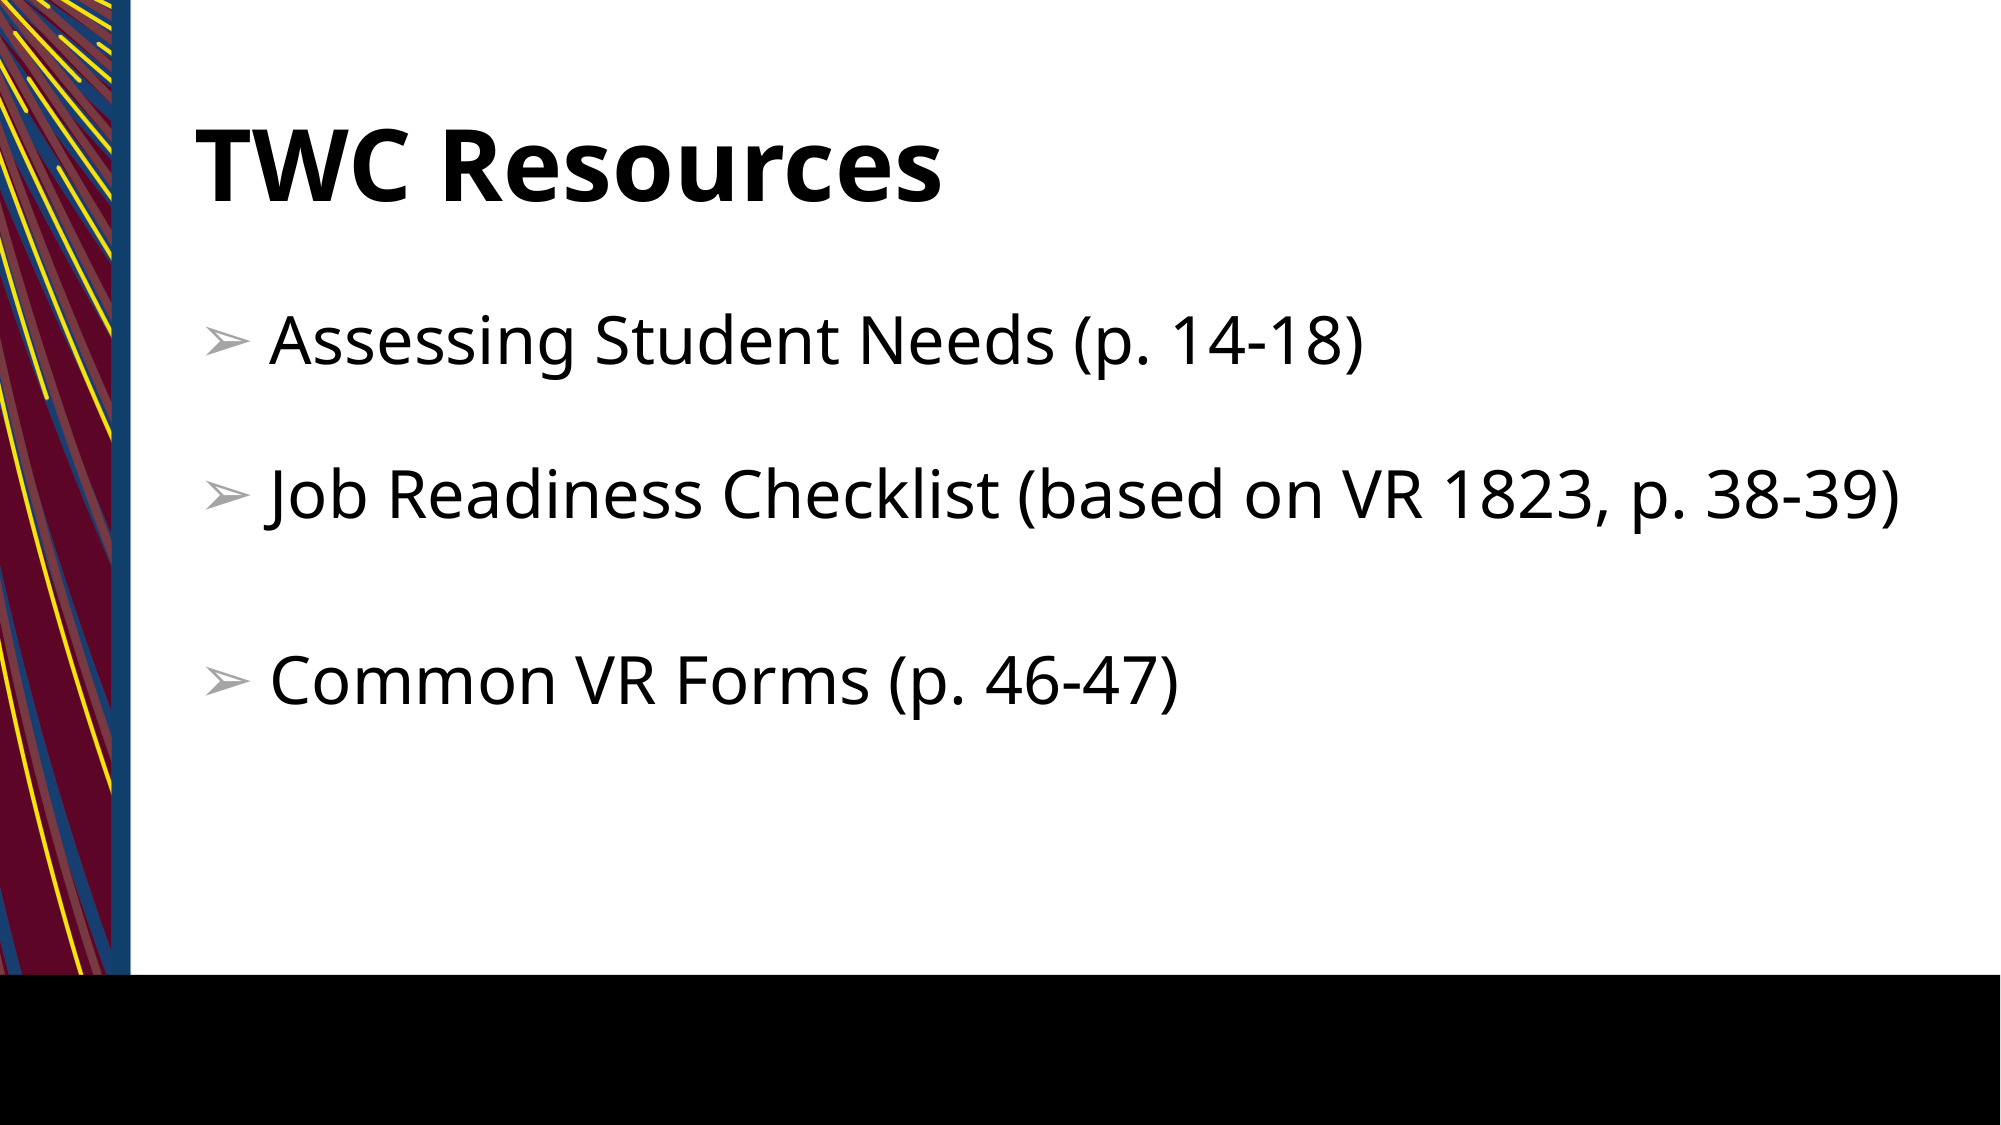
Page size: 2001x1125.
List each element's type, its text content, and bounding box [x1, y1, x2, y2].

picture [0, 0, 2001, 1125]
list Assessing Student Needs (p. 14-18) Job Readiness Checklist (based on VR 1823, p. 38-39) Common VR Forms (p. 46-47) [179, 299, 1948, 946]
title TWC Resources [179, 59, 1948, 278]
